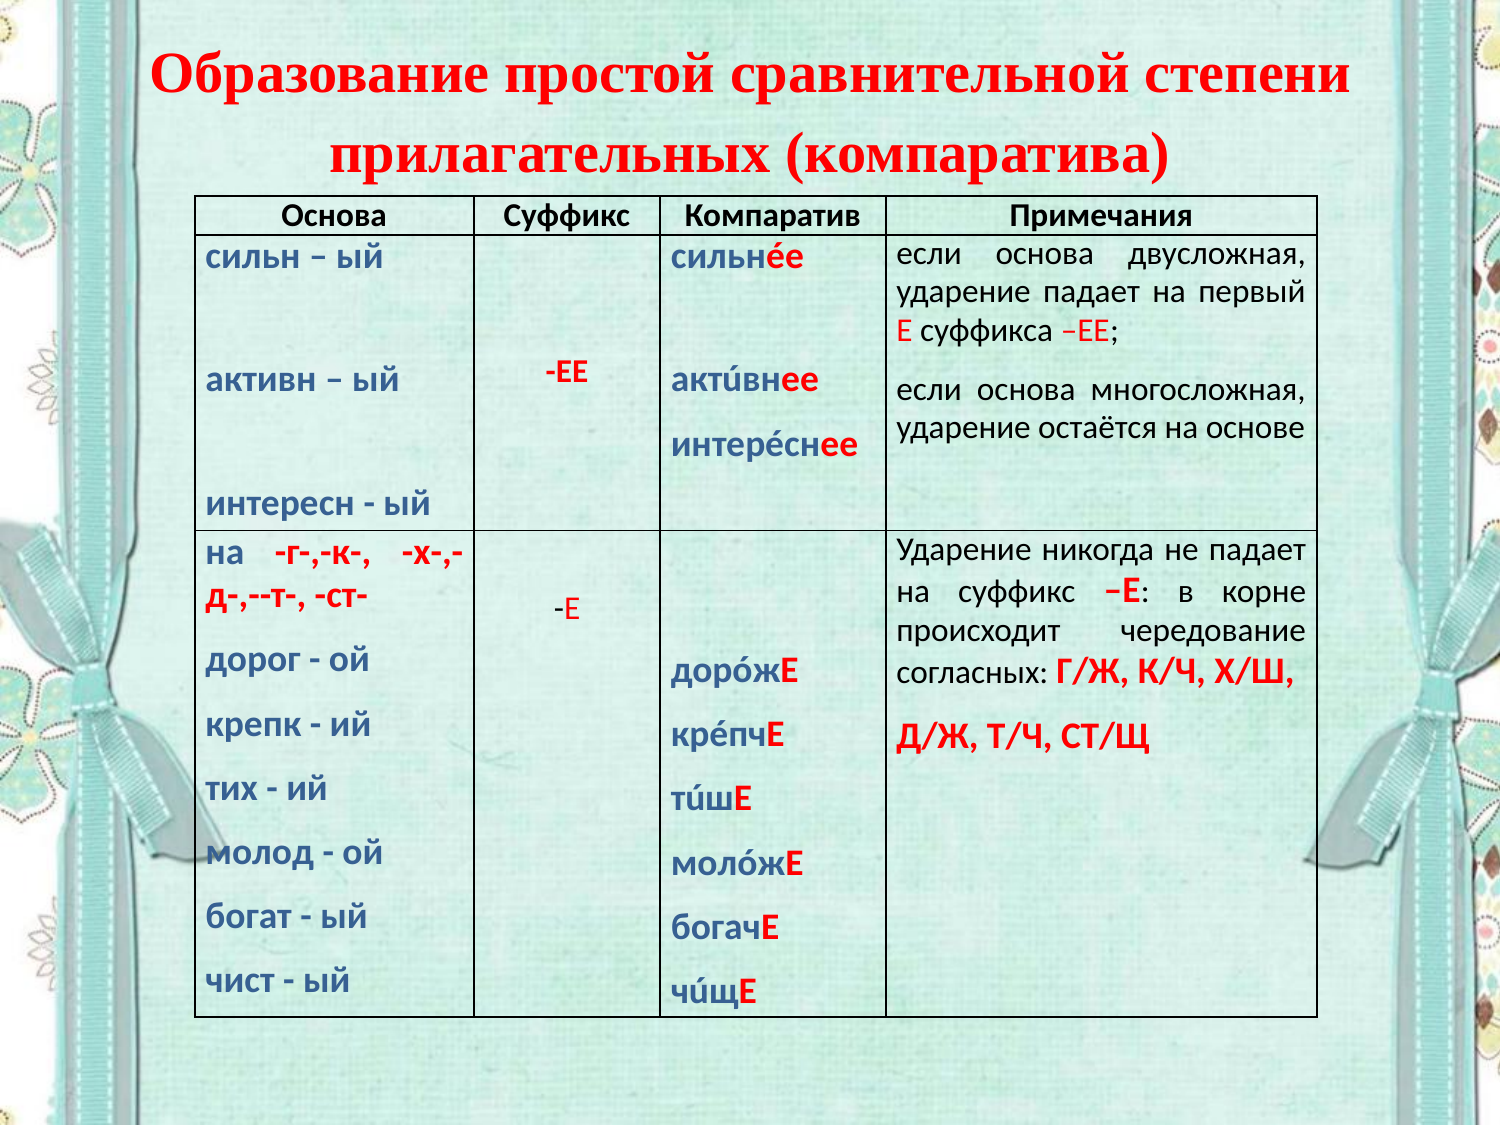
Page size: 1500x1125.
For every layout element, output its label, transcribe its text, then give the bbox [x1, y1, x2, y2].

table_cell -ЕЕ [475, 236, 659, 530]
title Образование простой сравнительной степени прилагательных (компаратива) [75, 45, 1425, 233]
table_cell сильнéе актúвнее интерéснее [661, 236, 885, 530]
picture [0, 0, 1500, 1125]
table_cell если основа двусложная, ударение падает на первый Е суффикса –ЕЕ; если основа многосложная, ударение остаётся на основе [887, 236, 1316, 530]
table_cell Ударение никогда не падает на суффикс –Е: в корне происходит чередование согласных: Г/Ж, К/Ч, Х/Ш, Д/Ж, Т/Ч, СТ/Щ [887, 531, 1316, 1016]
table_header Компаратив [661, 197, 885, 234]
table_cell сильн – ый активн – ый интересн - ый [196, 236, 473, 530]
table_cell -Е [475, 531, 659, 1016]
table_cell на -г-,-к-, -х-,-д-,--т-, -ст- дорог - ой крепк - ий тих - ий молод - ой богат - ый чист - ый [196, 531, 473, 1016]
table_cell дорóжЕ крéпчЕ тúшЕ молóжЕ богачЕ чúщЕ [661, 531, 885, 1016]
table_header Суффикс [475, 197, 659, 234]
table_header Примечания [887, 197, 1316, 234]
table_header Основа [196, 197, 473, 234]
